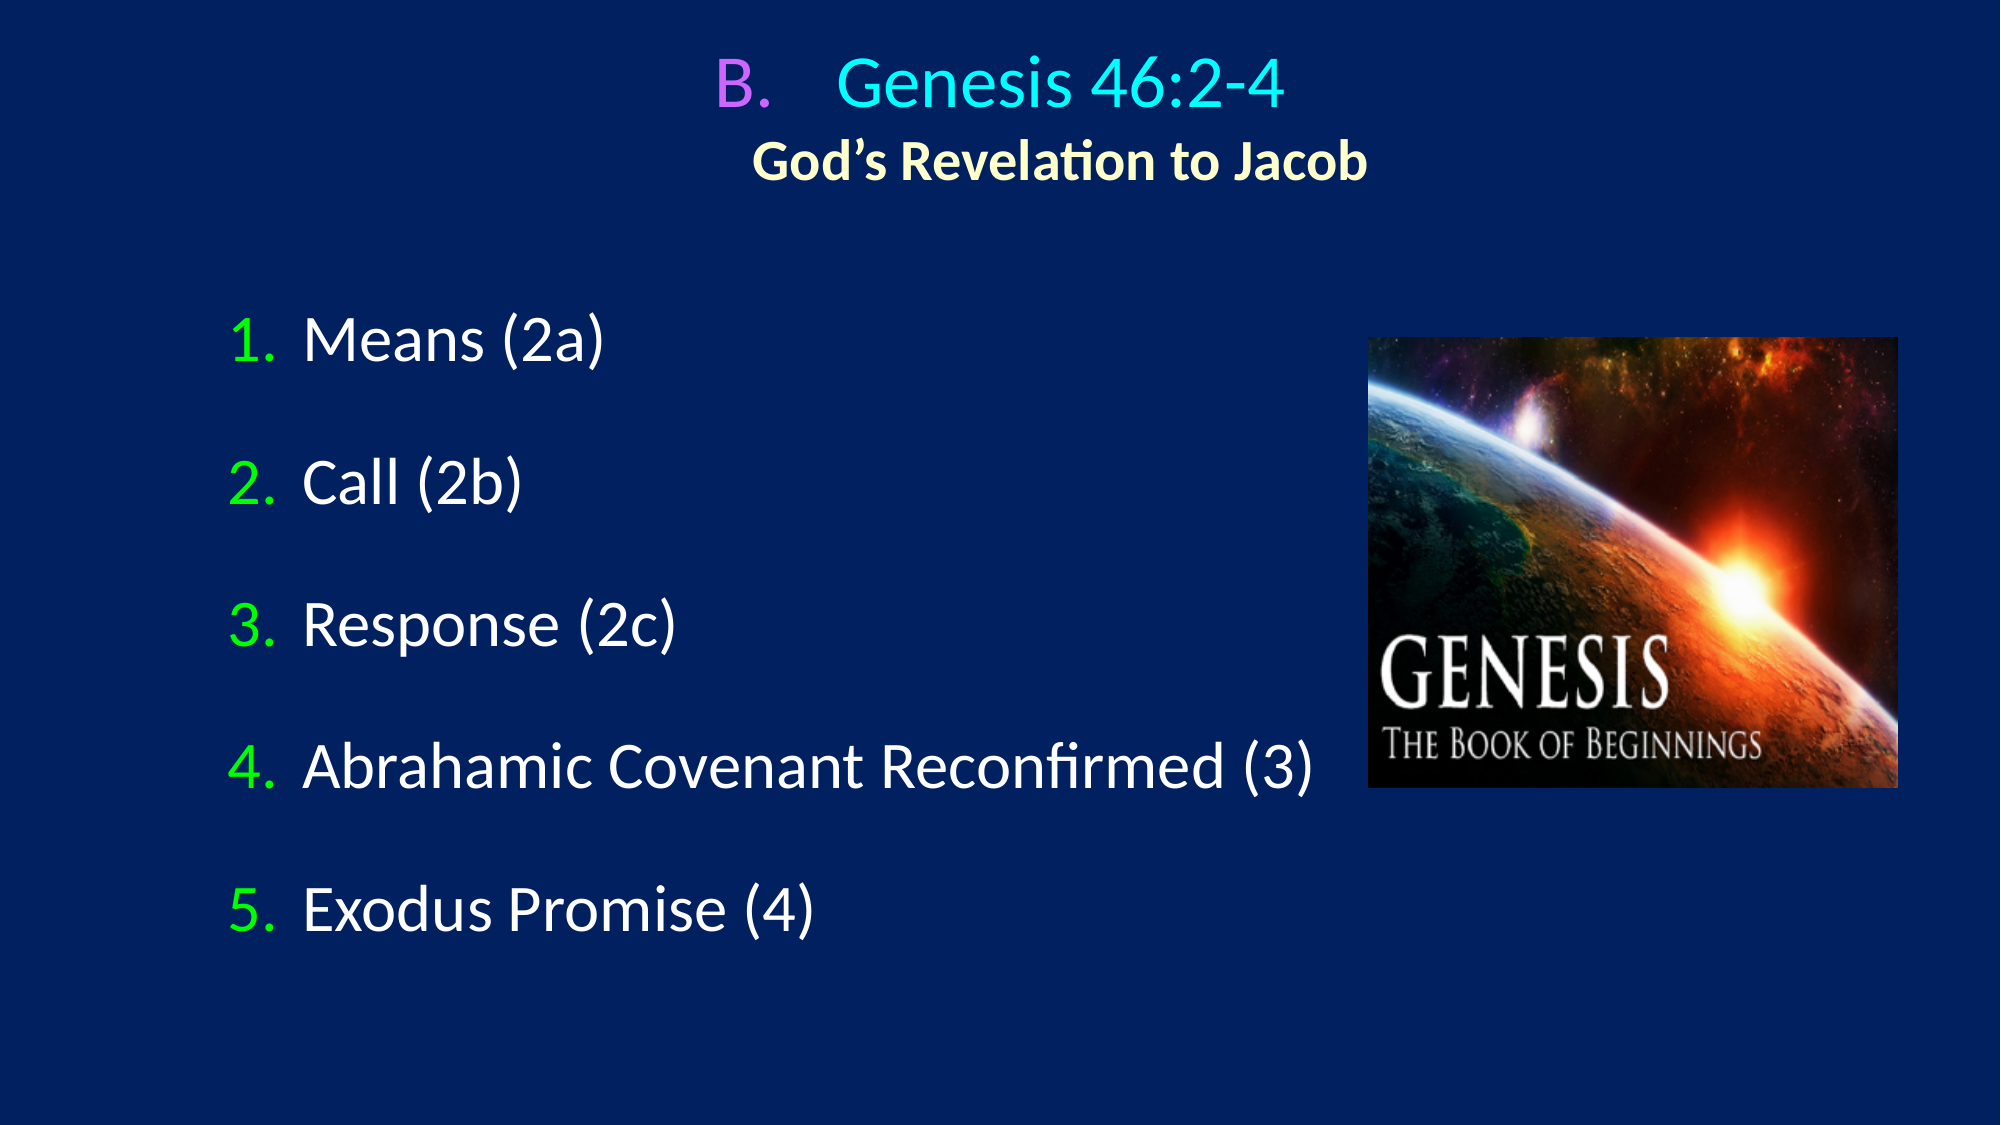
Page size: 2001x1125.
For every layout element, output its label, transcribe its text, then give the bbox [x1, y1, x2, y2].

picture [1367, 337, 1898, 788]
title Genesis 46:2-4 God’s Revelation to Jacob [392, 37, 1607, 188]
list Means (2a) Call (2b) Response (2c) Abrahamic Covenant Reconfirmed (3) Exodus Promise (4) [212, 287, 1427, 976]
